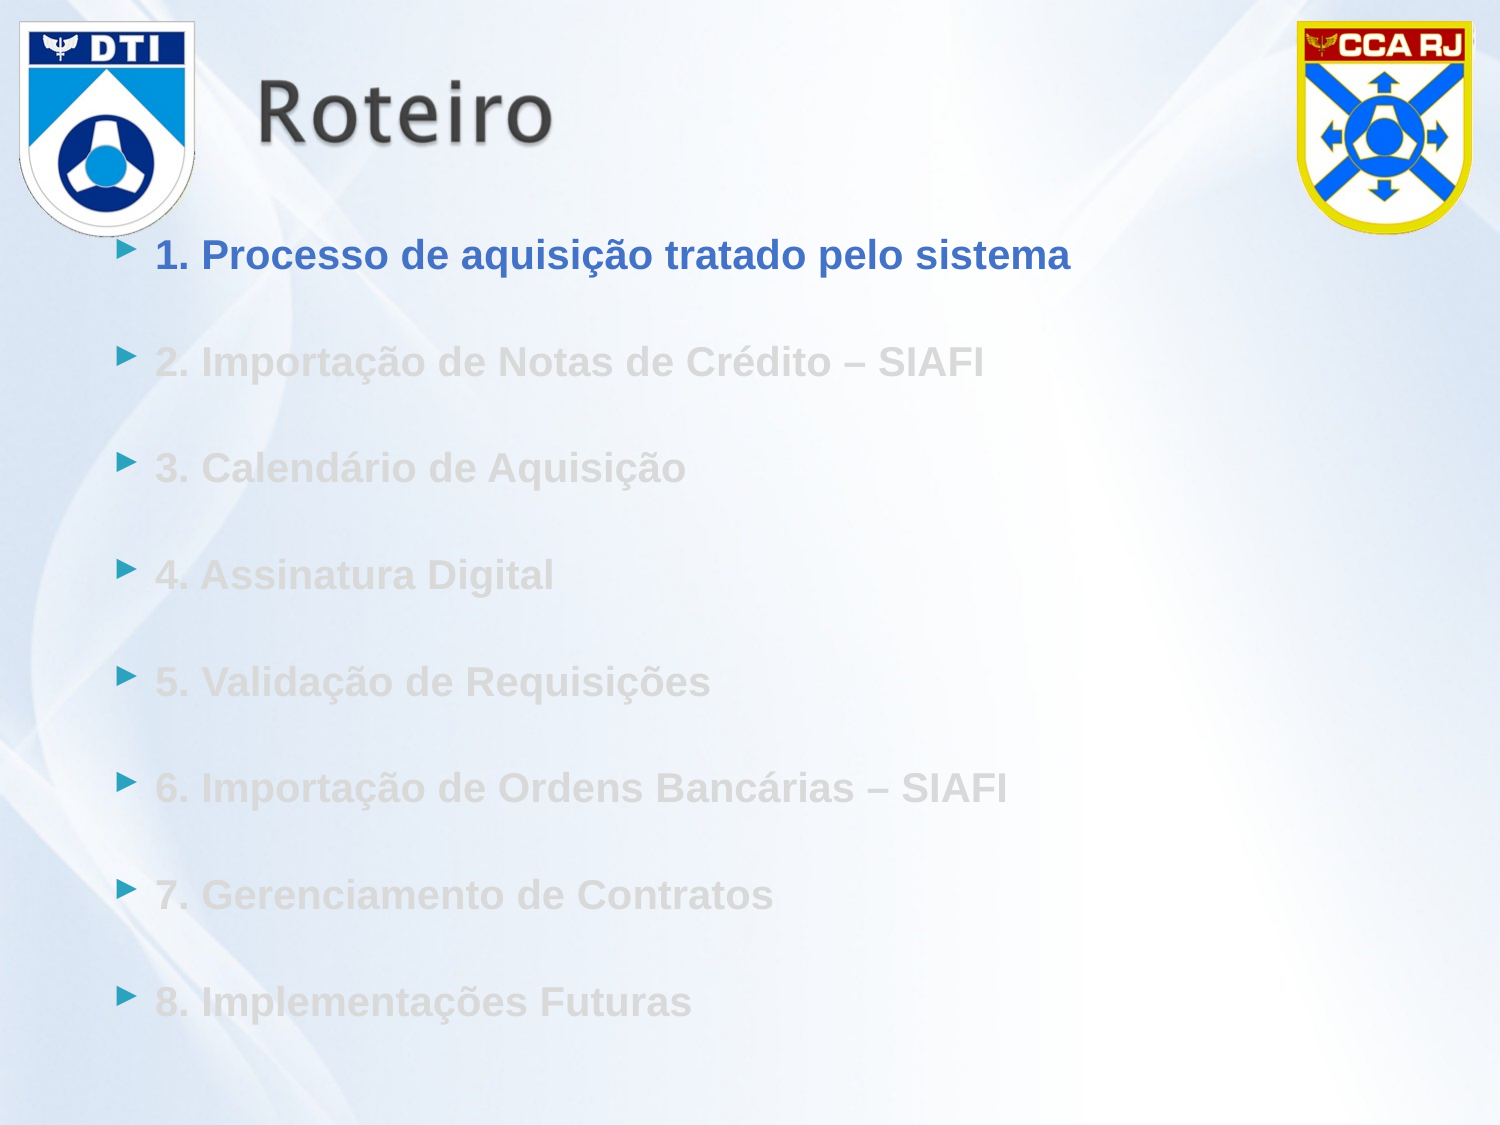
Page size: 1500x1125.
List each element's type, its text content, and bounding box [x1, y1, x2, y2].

picture [0, 0, 1500, 1125]
text_box 1. Processo de aquisição tratado pelo sistema 2. Importação de Notas de Crédito – SIAFI 3. Calendário de Aquisição 4. Assinatura Digital 5. Validação de Requisições 6. Importação de Ordens Bancárias – SIAFI 7. Gerenciamento de Contratos 8. Implementações Futuras [82, 226, 1433, 969]
